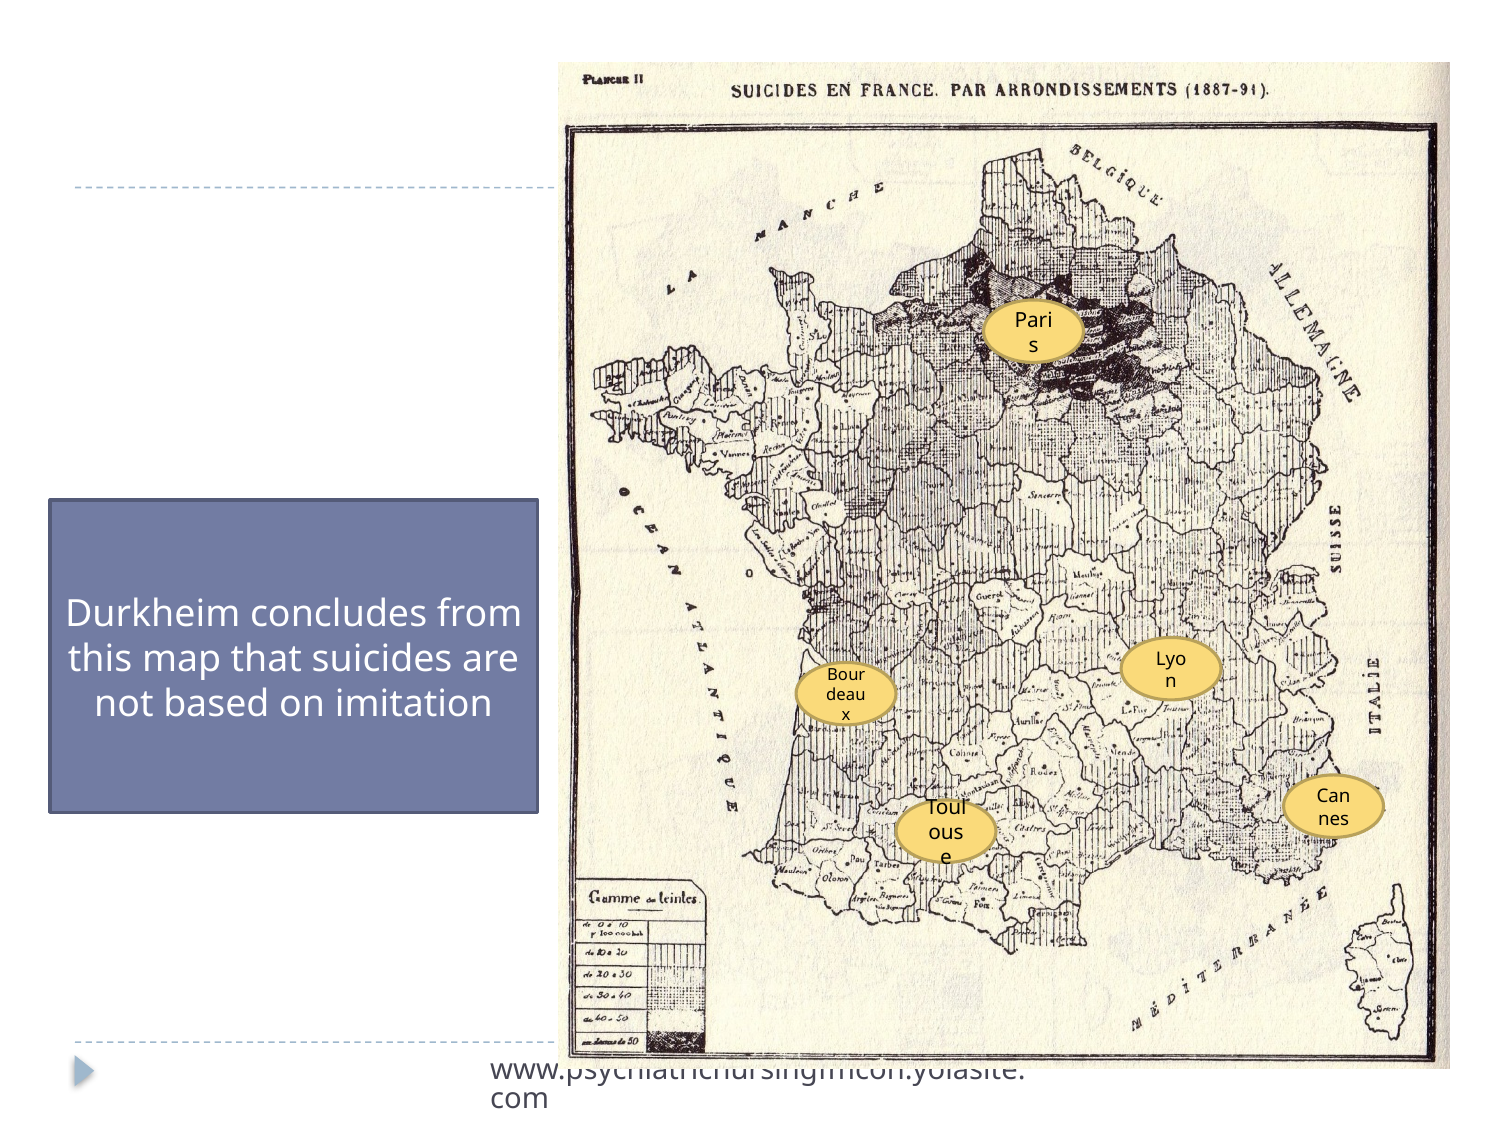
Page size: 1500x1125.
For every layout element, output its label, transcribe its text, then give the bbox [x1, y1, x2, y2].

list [558, 62, 1451, 1069]
text_box Durkheim concludes from this map that suicides are not based on imitation [48, 498, 539, 814]
footer www.psychiatricnursingfmcon.yolasite.com [475, 1042, 1051, 1103]
